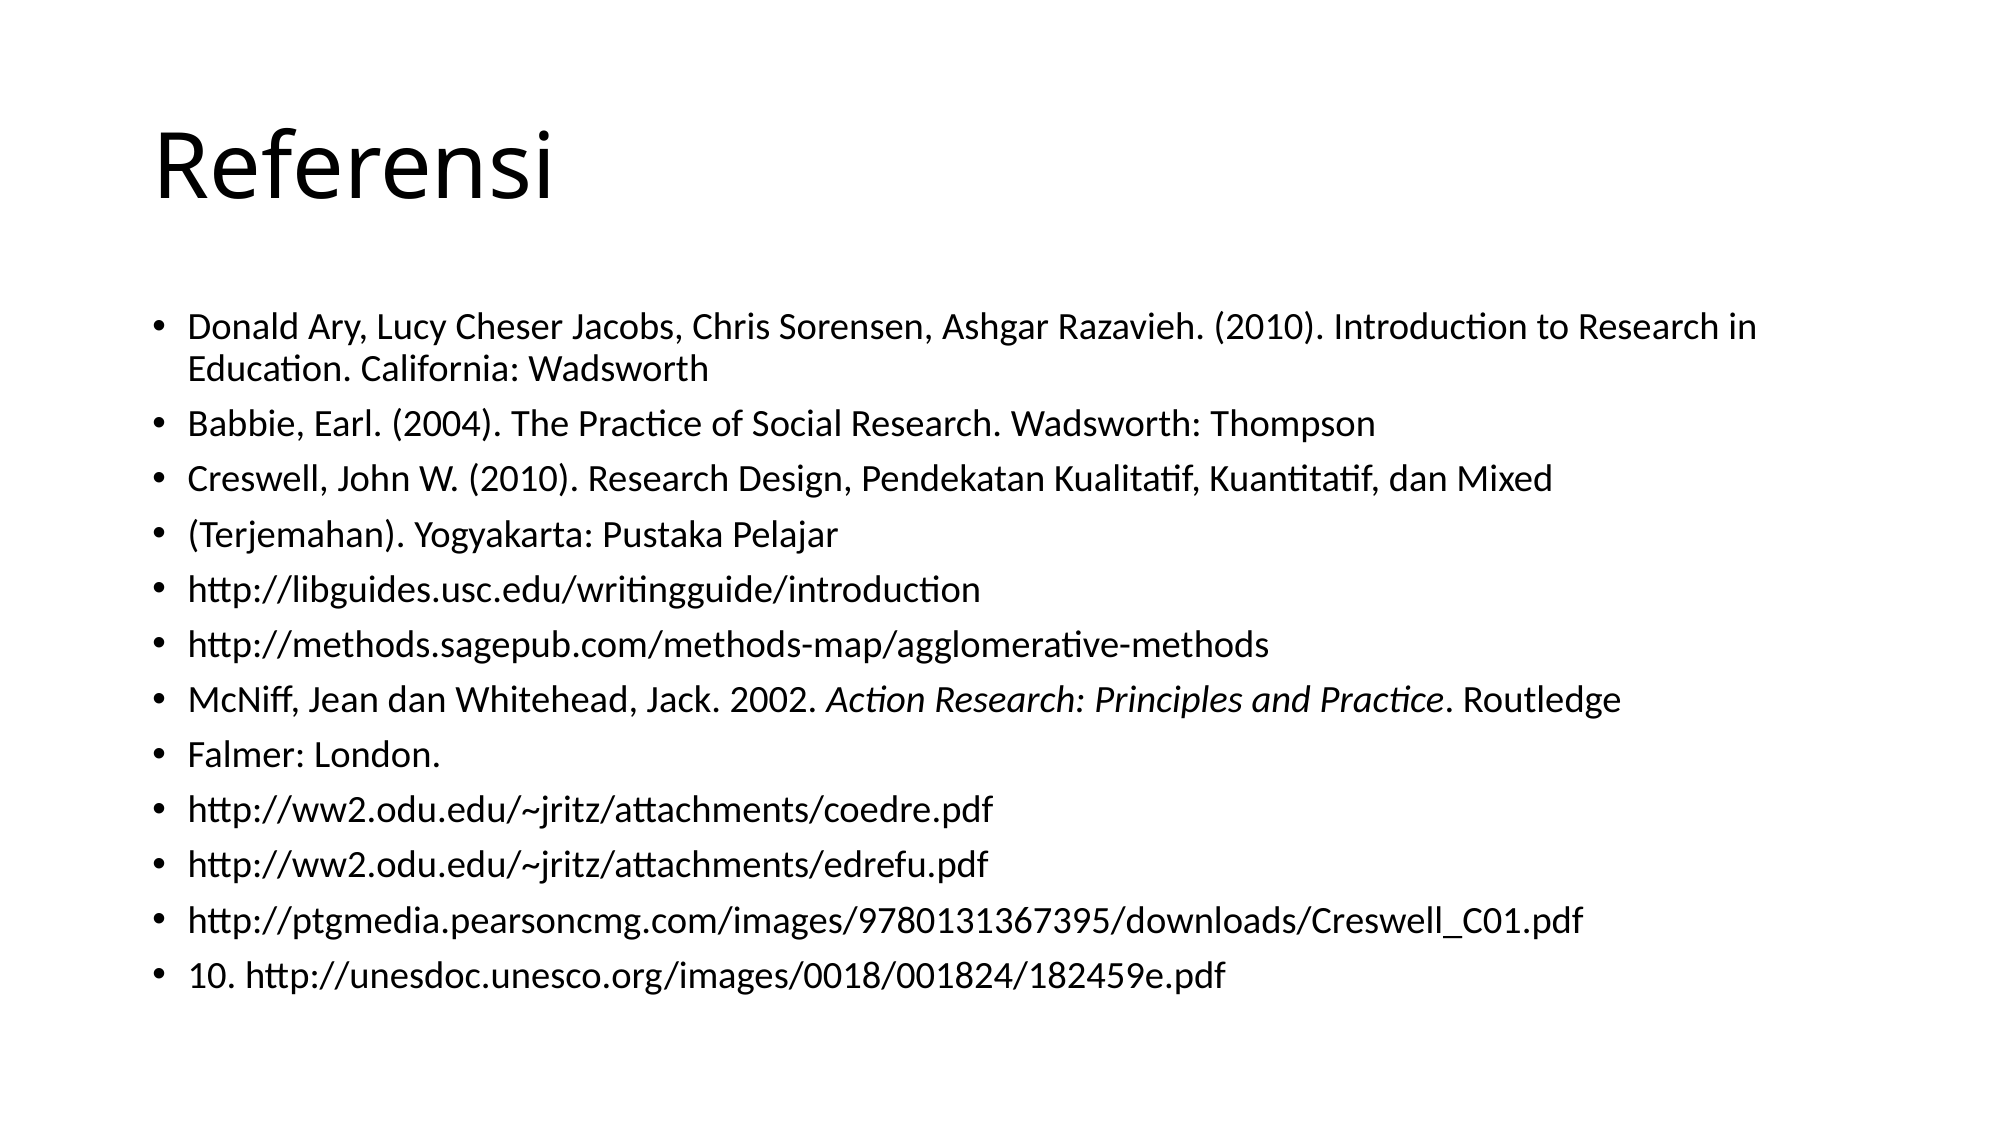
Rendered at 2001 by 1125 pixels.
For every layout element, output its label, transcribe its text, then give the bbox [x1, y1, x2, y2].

title Referensi [137, 59, 1863, 278]
list Donald Ary, Lucy Cheser Jacobs, Chris Sorensen, Ashgar Razavieh. (2010). Introduction to Research in Education. California: Wadsworth Babbie, Earl. (2004). The Practice of Social Research. Wadsworth: Thompson Creswell, John W. (2010). Research Design, Pendekatan Kualitatif, Kuantitatif, dan Mixed (Terjemahan). Yogyakarta: Pustaka Pelajar http://libguides.usc.edu/writingguide/introduction http://methods.sagepub.com/methods-map/agglomerative-methods McNiff, Jean dan Whitehead, Jack. 2002. Action Research: Principles and Practice. Routledge Falmer: London. http://ww2.odu.edu/~jritz/attachments/coedre.pdf http://ww2.odu.edu/~jritz/attachments/edrefu.pdf http://ptgmedia.pearsoncmg.com/images/9780131367395/downloads/Creswell_C01.pdf 10. http://unesdoc.unesco.org/images/0018/001824/182459e.pdf [137, 299, 1863, 1014]
